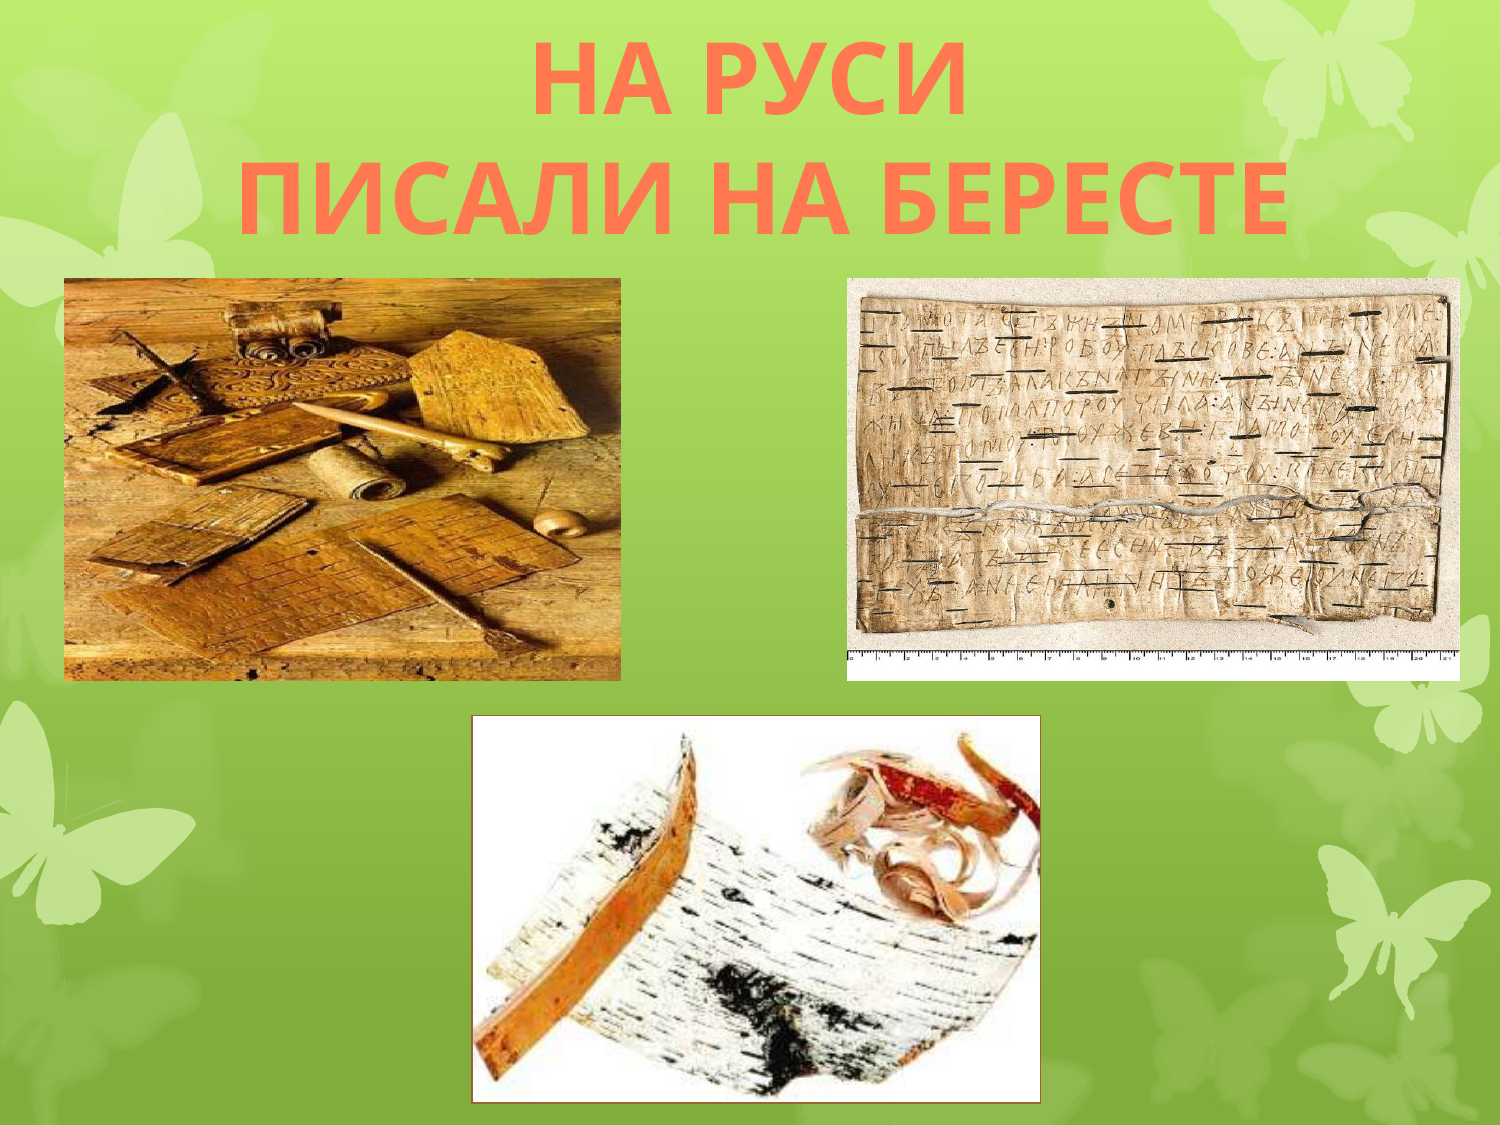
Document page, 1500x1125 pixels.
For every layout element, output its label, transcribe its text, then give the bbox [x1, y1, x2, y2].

picture [472, 715, 1040, 1103]
picture [847, 278, 1461, 681]
text_box На Руси писали на бересте [192, 7, 1308, 263]
picture [64, 278, 621, 681]
